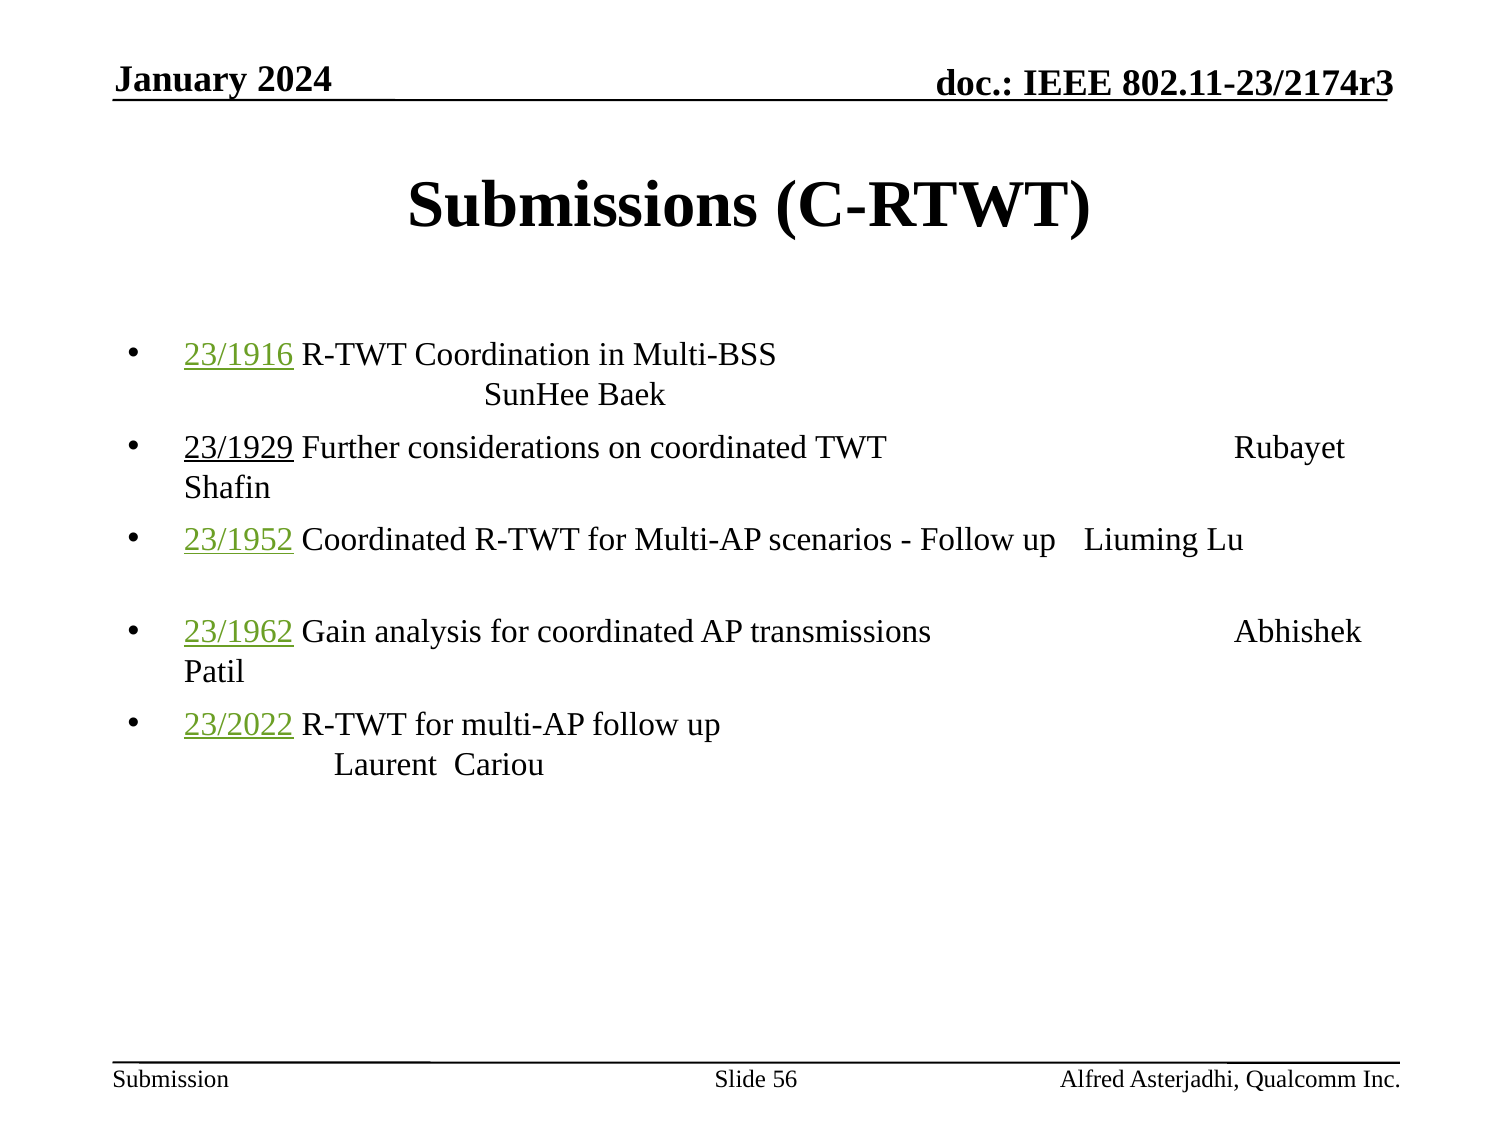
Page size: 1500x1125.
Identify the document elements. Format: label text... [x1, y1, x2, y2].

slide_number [114, 54, 423, 100]
footer Alfred Asterjadhi, Qualcomm Inc. [878, 1061, 1402, 1093]
title Submissions (C-RTWT) [112, 112, 1388, 288]
list 23/1916 R-TWT Coordination in Multi-BSS SunHee Baek 23/1929 Further considerations on coordinated TWT Rubayet Shafin 23/1952 Coordinated R-TWT for Multi-AP scenarios - Follow up Liuming Lu 23/1962 Gain analysis for coordinated AP transmissions Abhishek Patil 23/2022 R-TWT for multi-AP follow up Laurent Cariou [112, 324, 1388, 1000]
slide_number Slide 56 [712, 1061, 800, 1123]
